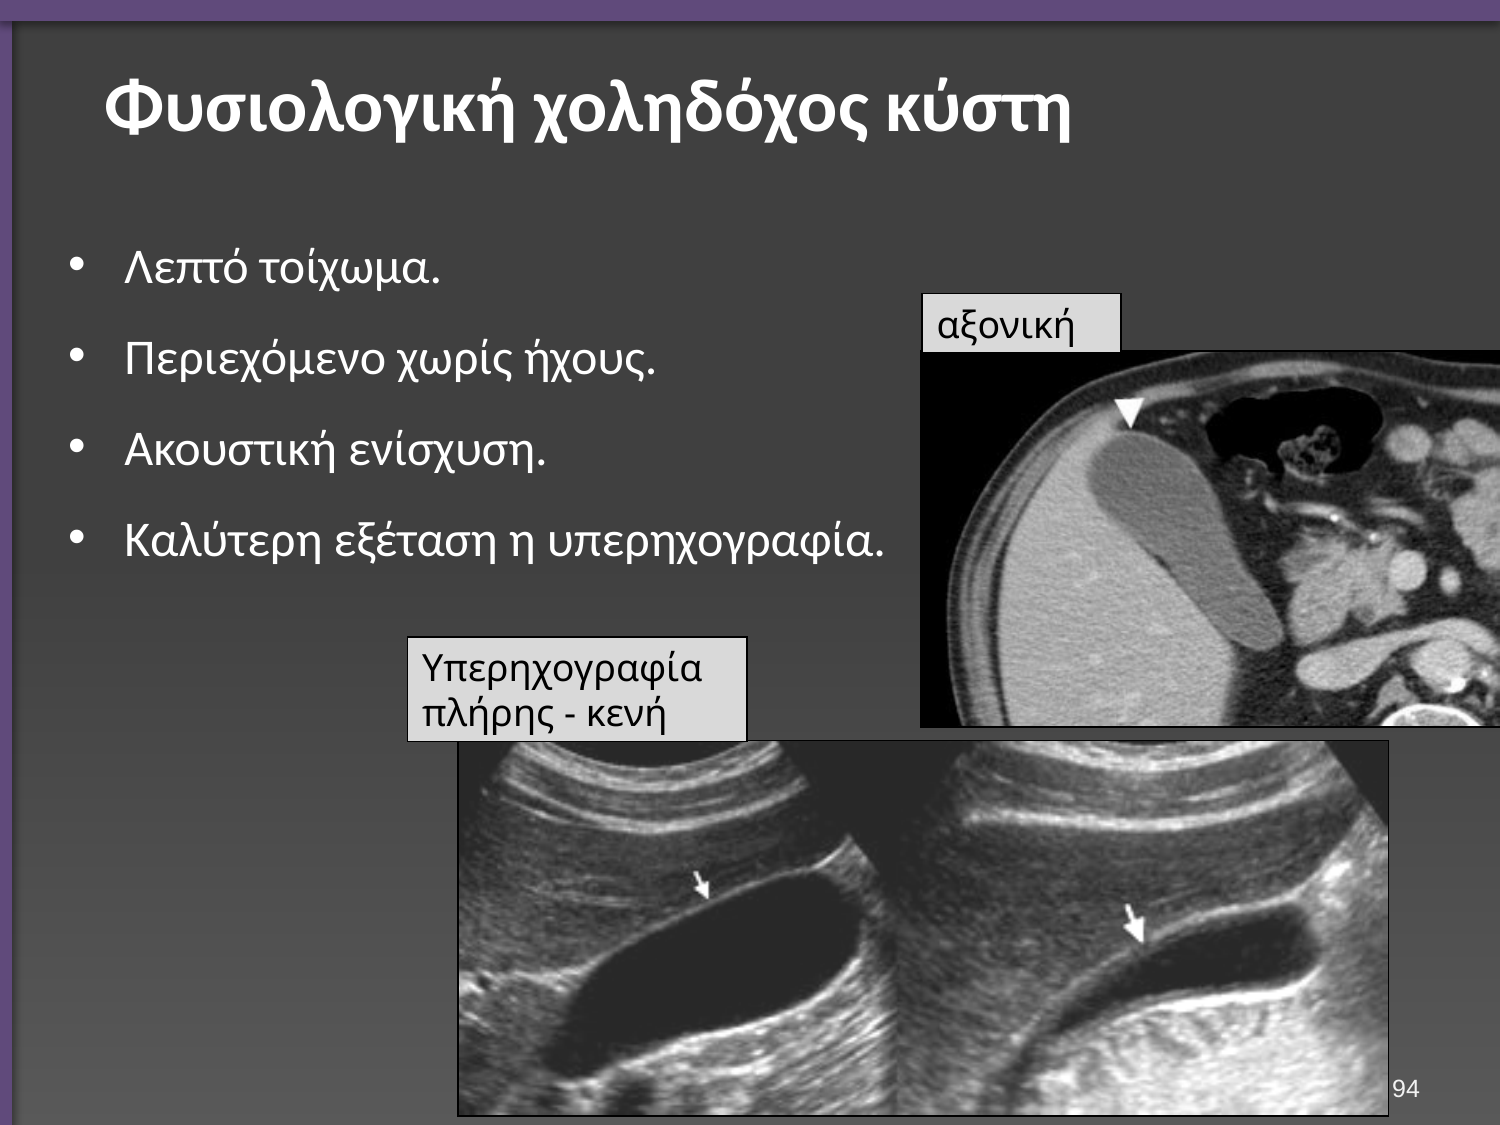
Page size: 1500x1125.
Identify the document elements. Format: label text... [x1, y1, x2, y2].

text_box Υπερηχογραφία πλήρης - κενή [407, 636, 748, 742]
list Λεπτό τοίχωμα. Περιεχόμενο χωρίς ήχους. Ακουστική ενίσχυση. Καλύτερη εξέταση η υπερηχογραφία. [53, 219, 1436, 1083]
picture [921, 351, 1500, 727]
title Φυσιολογική χοληδόχος κύστη [10, 19, 1500, 185]
text_box αξονική [921, 293, 1121, 350]
picture [458, 741, 1389, 1116]
slide_number 93 [1392, 1057, 1436, 1118]
